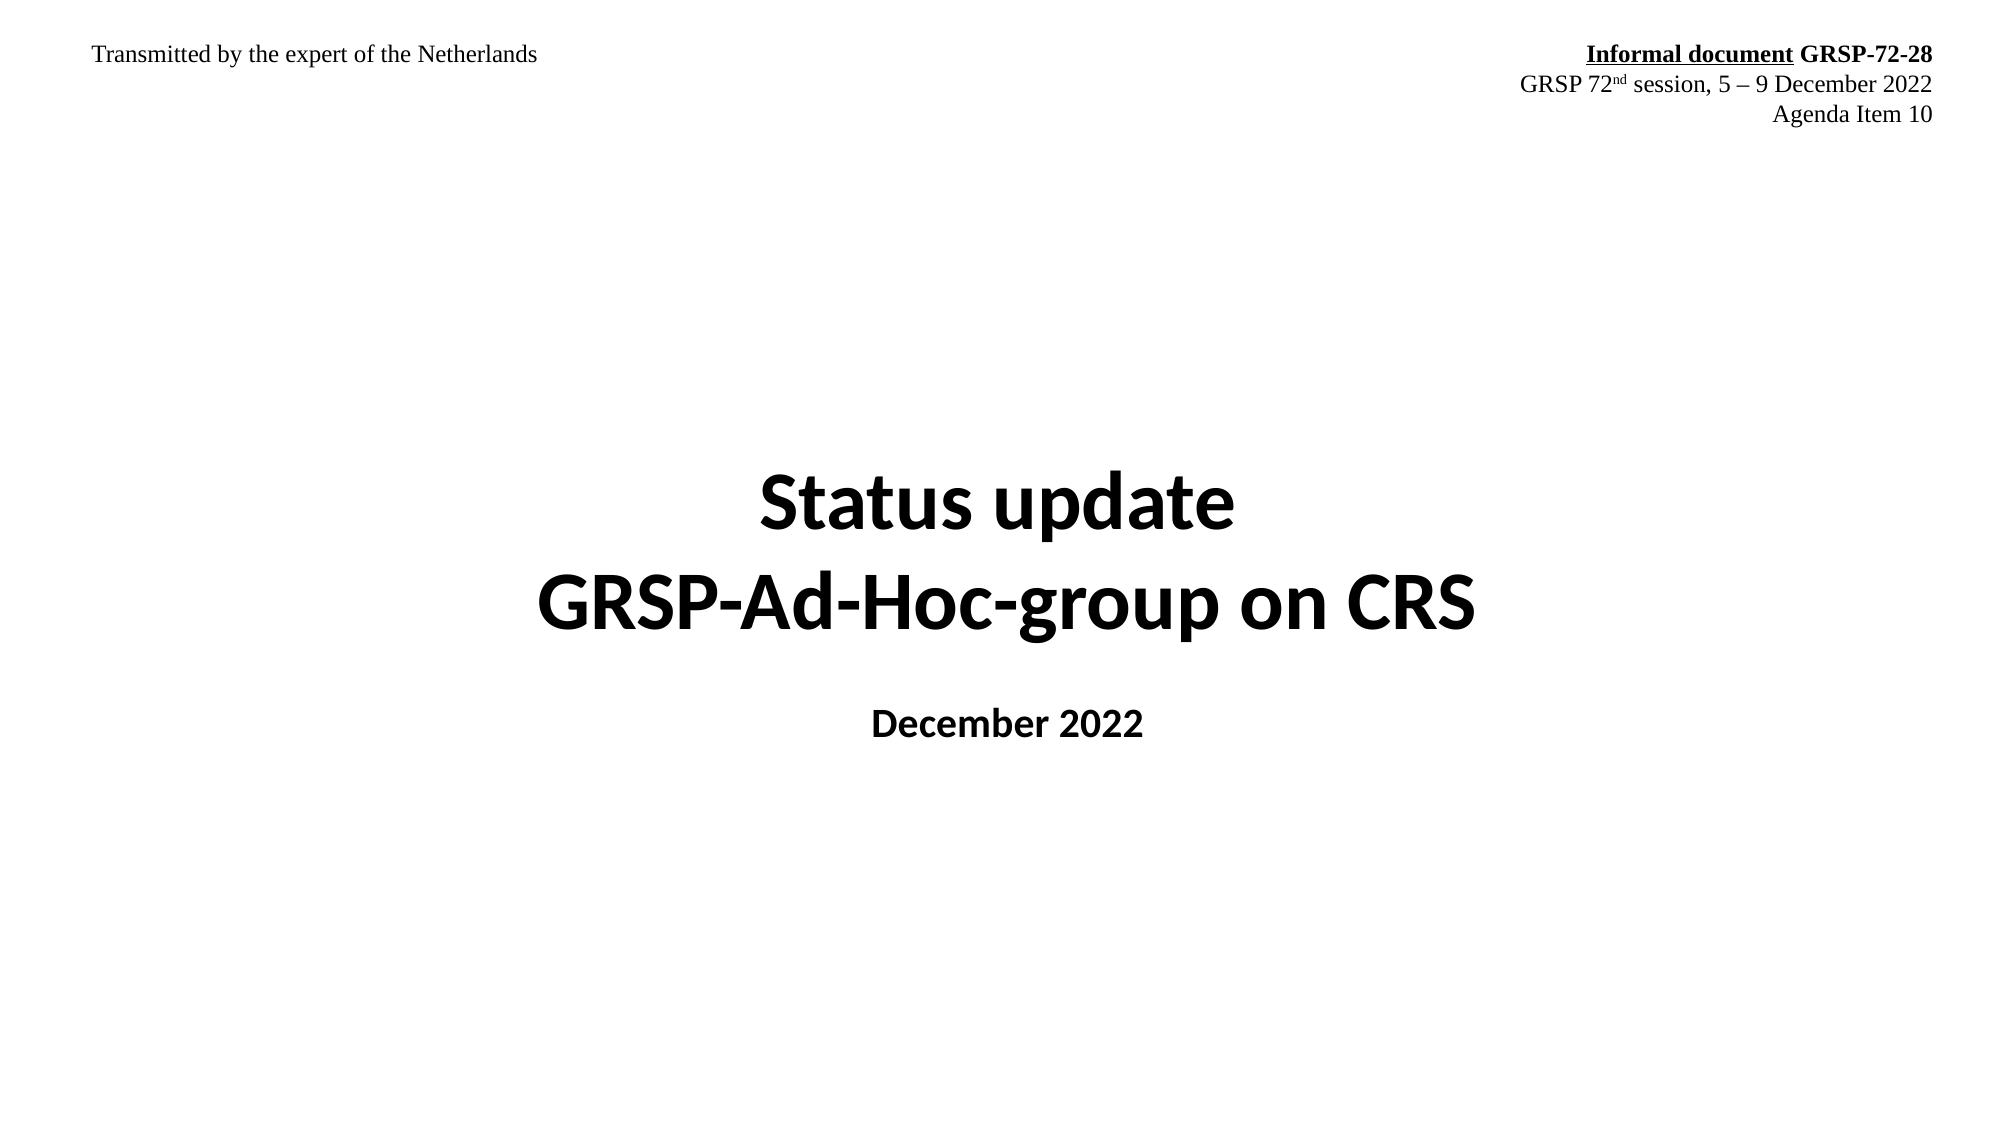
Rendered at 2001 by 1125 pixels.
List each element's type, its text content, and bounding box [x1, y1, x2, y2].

text_box Informal document GRSP-72-28 GRSP 72nd session, 5 – 9 December 2022 Agenda Item 10 [1439, 29, 1948, 114]
text_box Status update GRSP-Ad-Hoc-group on CRS December 2022 [272, 442, 1743, 750]
text_box Transmitted by the expert of the Netherlands [76, 29, 777, 161]
